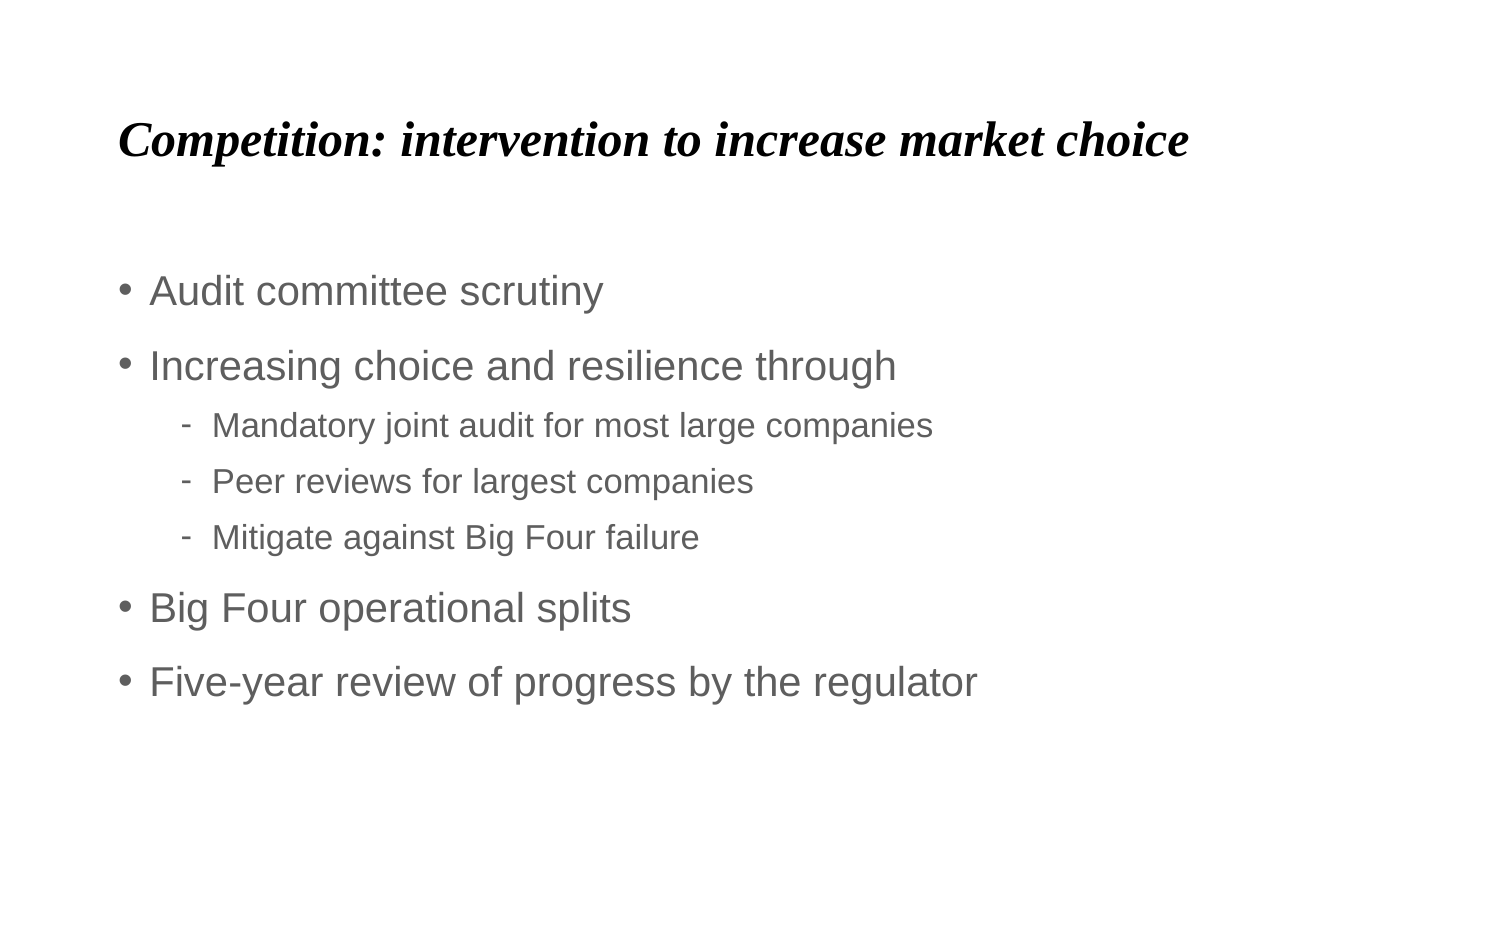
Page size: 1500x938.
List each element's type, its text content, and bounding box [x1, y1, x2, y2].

list Audit committee scrutiny Increasing choice and resilience through Mandatory joint audit for most large companies Peer reviews for largest companies Mitigate against Big Four failure Big Four operational splits Five-year review of progress by the regulator [103, 249, 1449, 845]
title Competition: intervention to increase market choice [103, 49, 1449, 232]
